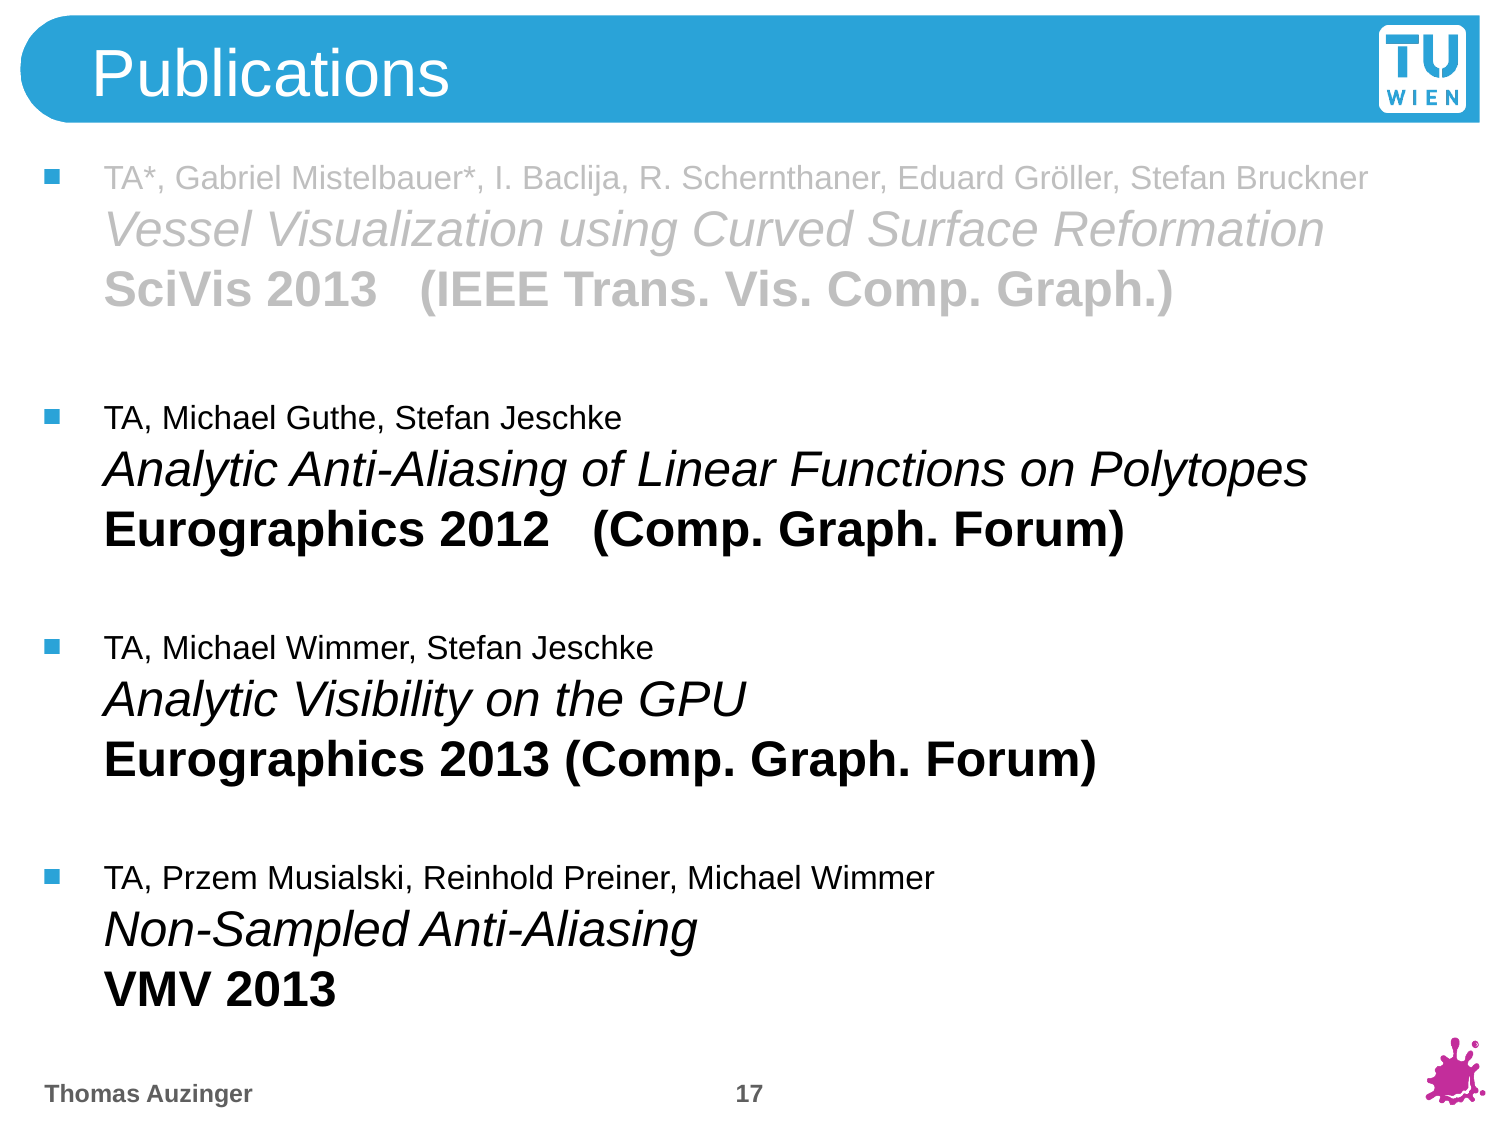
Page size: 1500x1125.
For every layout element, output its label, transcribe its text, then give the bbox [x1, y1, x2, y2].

slide_number 17 [660, 1067, 839, 1118]
list TA*, Gabriel Mistelbauer*, I. Baclija, R. Schernthaner, Eduard Gröller, Stefan Bruckner Vessel Visualization using Curved Surface Reformation SciVis 2013 (IEEE Trans. Vis. Comp. Graph.) TA, Michael Guthe, Stefan Jeschke Analytic Anti-Aliasing of Linear Functions on Polytopes Eurographics 2012 (Comp. Graph. Forum) TA, Michael Wimmer, Stefan Jeschke Analytic Visibility on the GPU Eurographics 2013 (Comp. Graph. Forum) TA, Przem Musialski, Reinhold Preiner, Michael Wimmer Non-Sampled Anti-Aliasing VMV 2013 [29, 148, 1483, 1048]
title Publications [76, 6, 1351, 132]
footer Thomas Auzinger [29, 1067, 632, 1118]
picture [1379, 25, 1466, 113]
